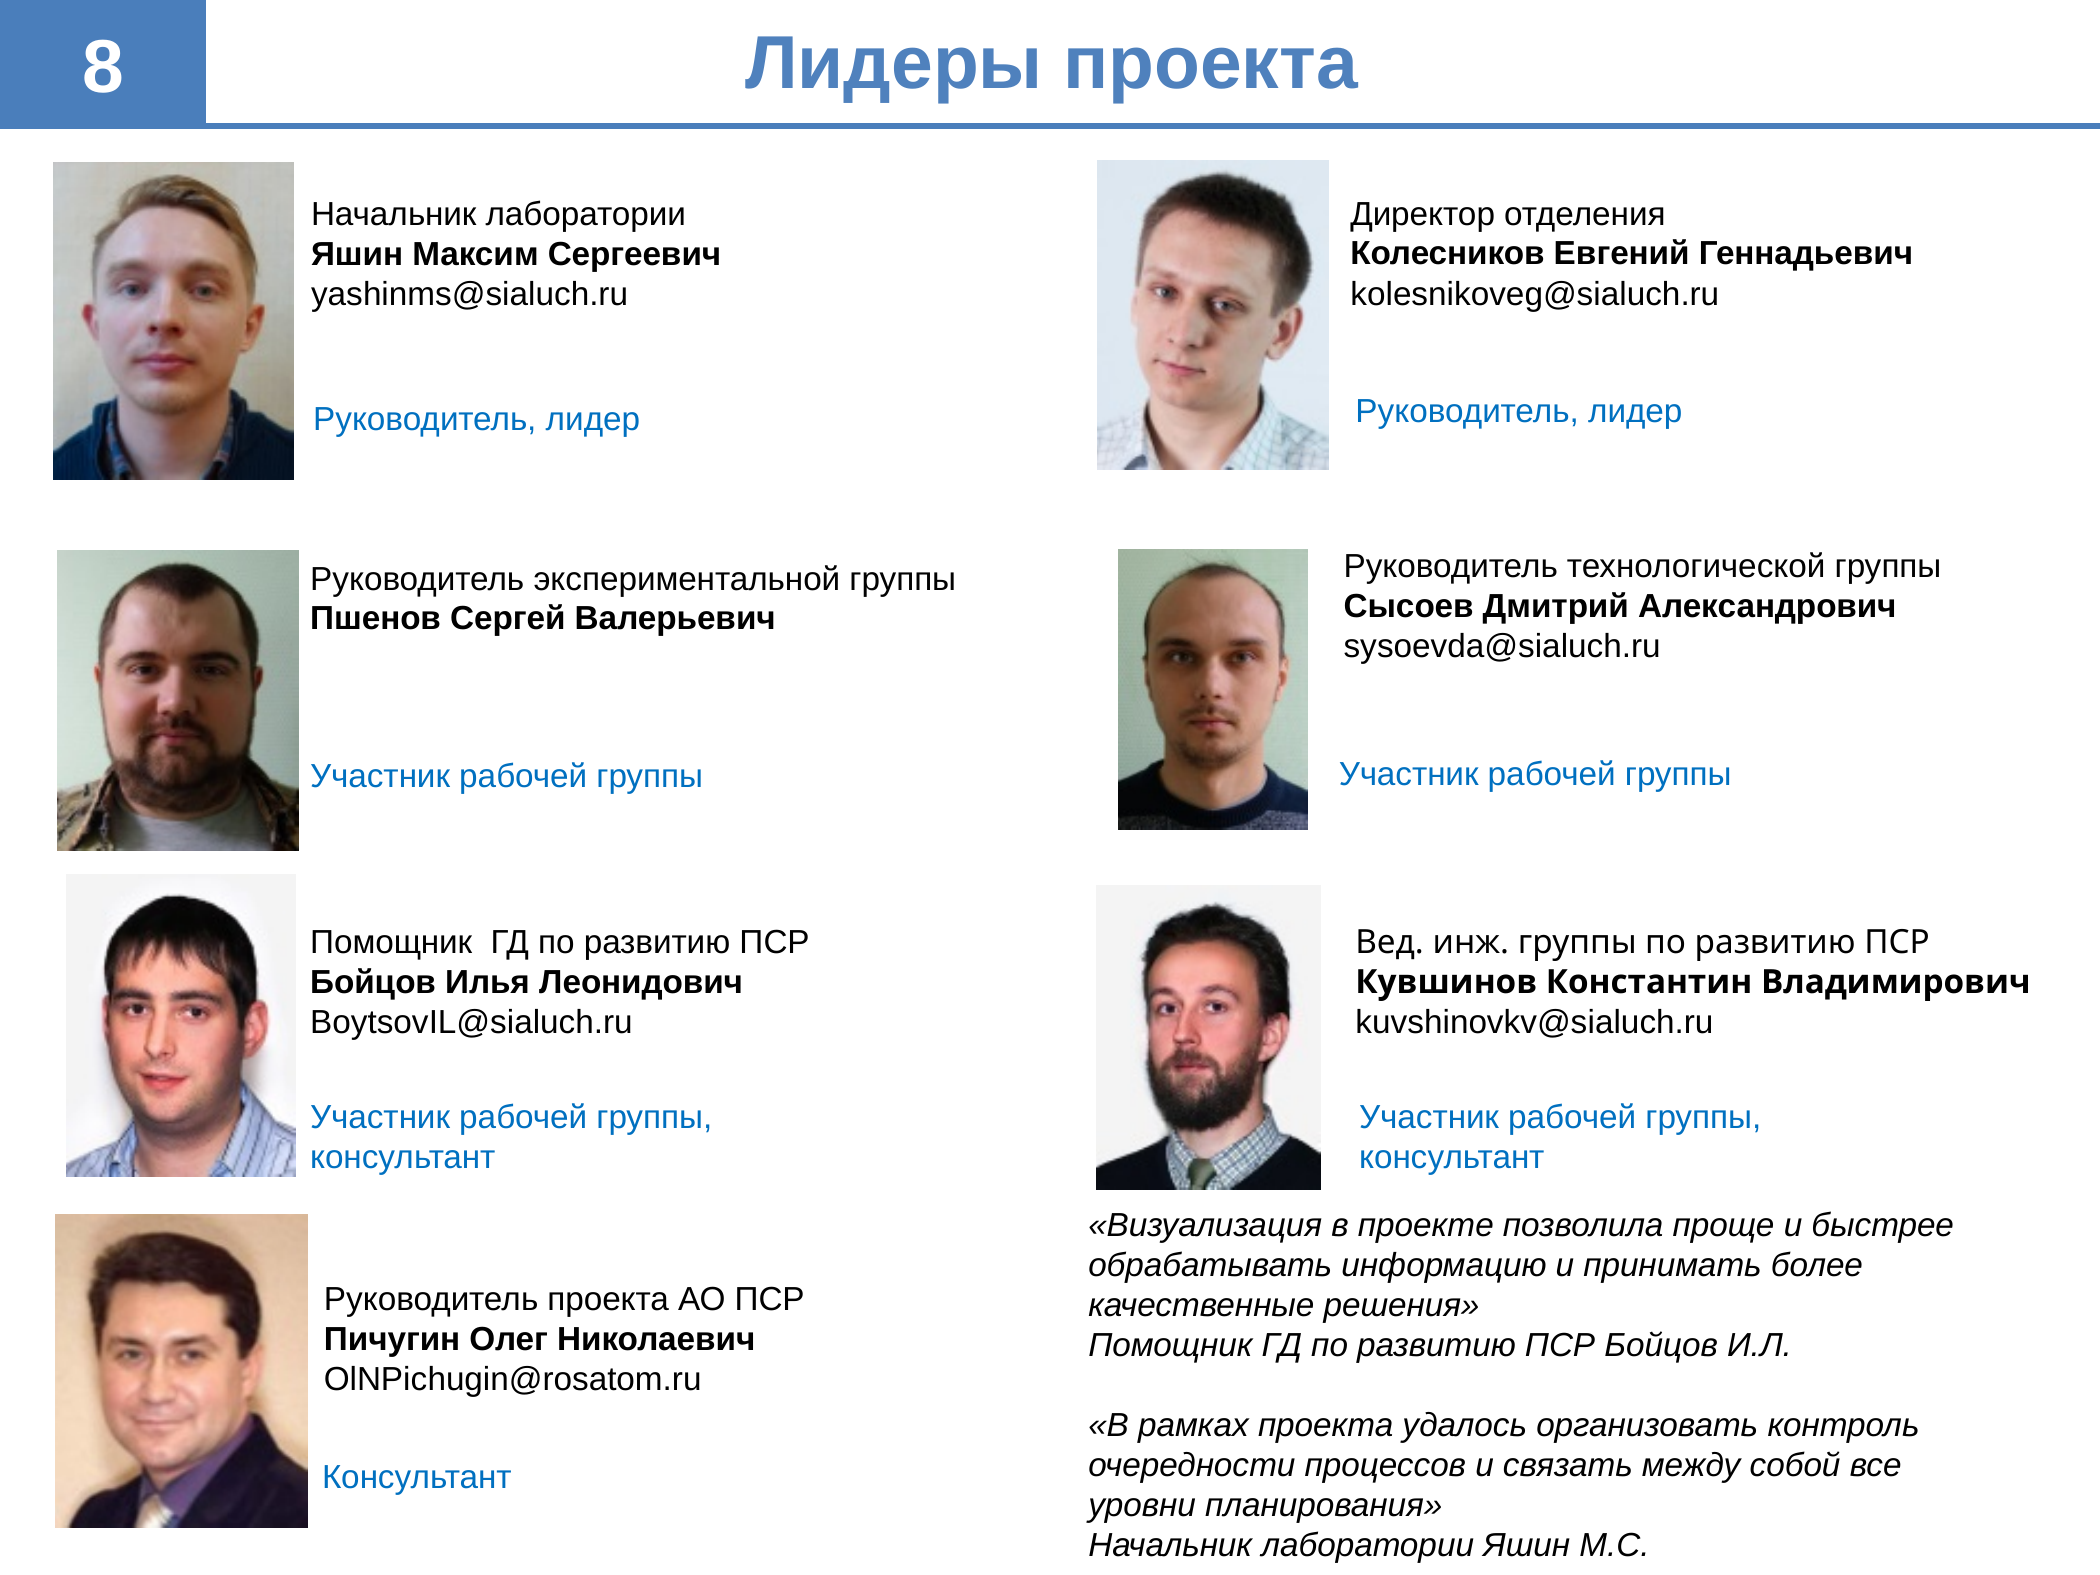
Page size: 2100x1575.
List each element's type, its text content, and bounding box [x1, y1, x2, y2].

text_box Руководитель, лидер [298, 358, 721, 477]
text_box Участник рабочей группы, консультант [1342, 1075, 1923, 1195]
text_box [0, 0, 208, 125]
picture [57, 550, 299, 852]
text_box Консультант [308, 1415, 922, 1535]
picture [52, 162, 294, 480]
text_box Начальник лаборатории Яшин Максим Сергеевич yashinms@sialuch.ru [298, 184, 1041, 320]
picture [1096, 160, 1330, 471]
picture [1095, 884, 1321, 1191]
text_box Руководитель проекта АО ПСР Пичугин Олег Николаевич OlNPichugin@rosatom.ru [313, 1270, 1054, 1405]
picture [66, 874, 296, 1177]
picture [54, 1214, 308, 1528]
text_box Участник рабочей группы [1322, 712, 1923, 831]
picture [1118, 549, 1309, 830]
text_box Участник рабочей группы, консультант [293, 1075, 910, 1195]
text_box Руководитель технологической группы Сысоев Дмитрий Александрович sysoevda@sialuch.ru [1328, 537, 2019, 672]
text_box 8 [67, 9, 139, 115]
text_box «Визуализация в проекте позволила проще и быстрее обрабатывать информацию и принимать более качественные решения» Помощник ГД по развитию ПСР Бойцов И.Л. «В рамках проекта удалось организовать контроль очередности процессов и связать между собой все уровни планирования» Начальник лаборатории Яшин М.С. [1073, 1196, 1999, 1571]
text_box Руководитель, лидер [1339, 349, 1764, 469]
text_box Лидеры проекта [208, 6, 2100, 111]
text_box Помощник ГД по развитию ПСР Бойцов Илья Леонидович BoytsovIL@sialuch.ru [300, 912, 1040, 1048]
text_box Вед. инж. группы по развитию ПСР Кувшинов Константин Владимирович kuvshinovkv@sialuch.ru [1340, 912, 2052, 1048]
text_box Руководитель экспериментальной группы Пшенов Сергей Валерьевич [295, 549, 1040, 644]
text_box Директор отделения Колесников Евгений Геннадьевич kolesnikoveg@sialuch.ru [1335, 184, 2080, 319]
text_box Участник рабочей группы [302, 712, 828, 837]
